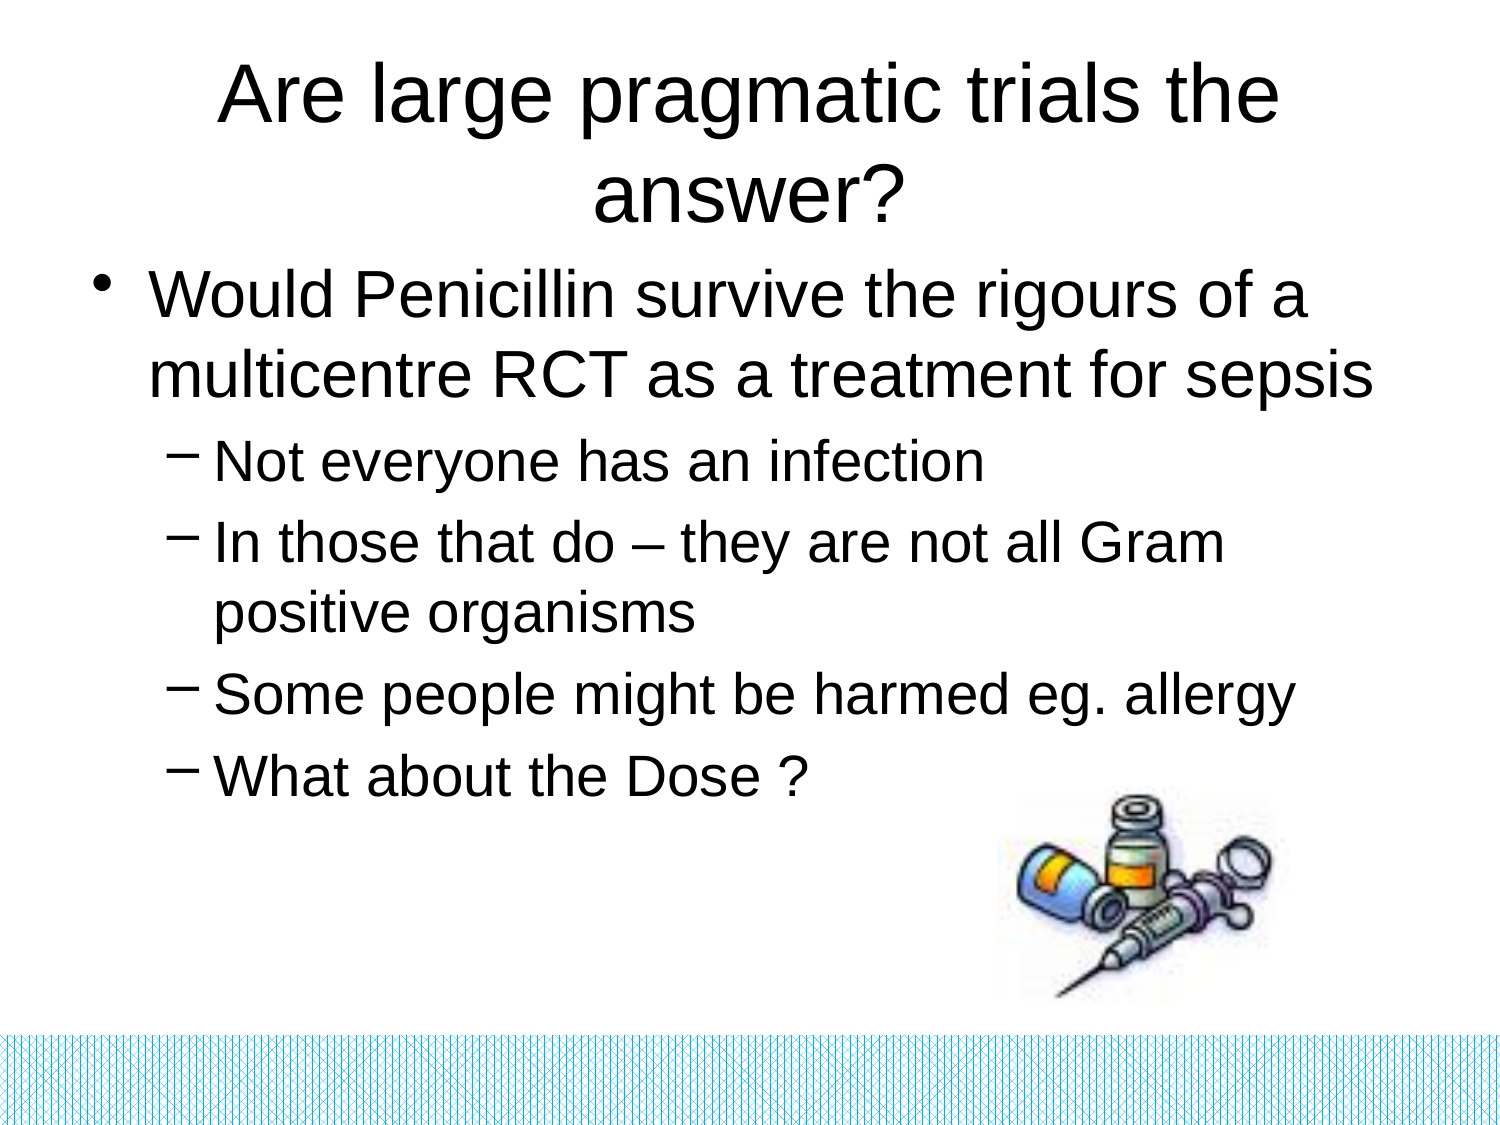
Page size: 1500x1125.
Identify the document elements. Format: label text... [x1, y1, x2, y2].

footer [0, 1034, 1500, 1125]
list Would Penicillin survive the rigours of a multicentre RCT as a treatment for sepsis Not everyone has an infection In those that do – they are not all Gram positive organisms Some people might be harmed eg. allergy What about the Dose ? [76, 243, 1427, 1019]
title Are large pragmatic trials the answer? [75, 45, 1425, 233]
picture [997, 786, 1289, 1019]
